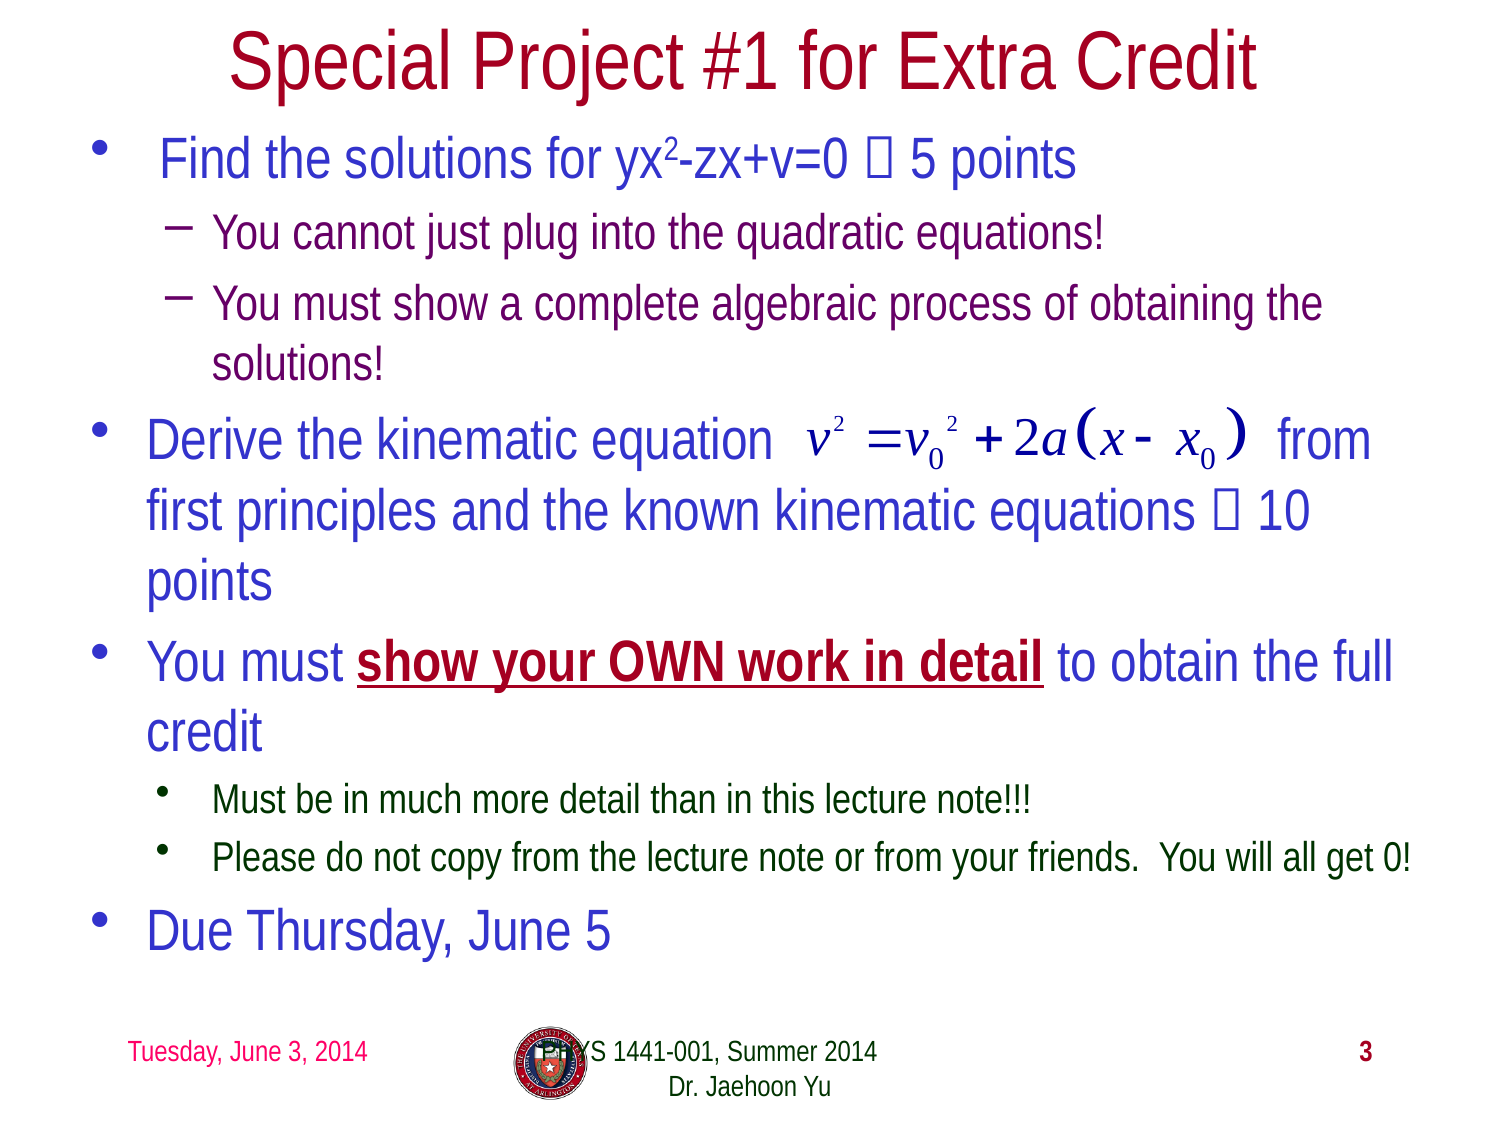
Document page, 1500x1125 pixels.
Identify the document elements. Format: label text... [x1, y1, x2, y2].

footer PHYS 1441-001, Summer 2014 Dr. Jaehoon Yu [512, 1026, 988, 1101]
list Find the solutions for yx2-zx+v=0  5 points You cannot just plug into the quadratic equations! You must show a complete algebraic process of obtaining the solutions! Derive the kinematic equation from first principles and the known kinematic equations  10 points You must show your OWN work in detail to obtain the full credit Must be in much more detail than in this lecture note!!! Please do not copy from the lecture note or from your friends. You will all get 0! Due Thursday, June 5 [74, 112, 1438, 1026]
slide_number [112, 1026, 426, 1101]
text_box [798, 396, 1251, 488]
title Special Project #1 for Extra Credit [12, 0, 1476, 113]
slide_number 3 [1074, 1026, 1388, 1101]
